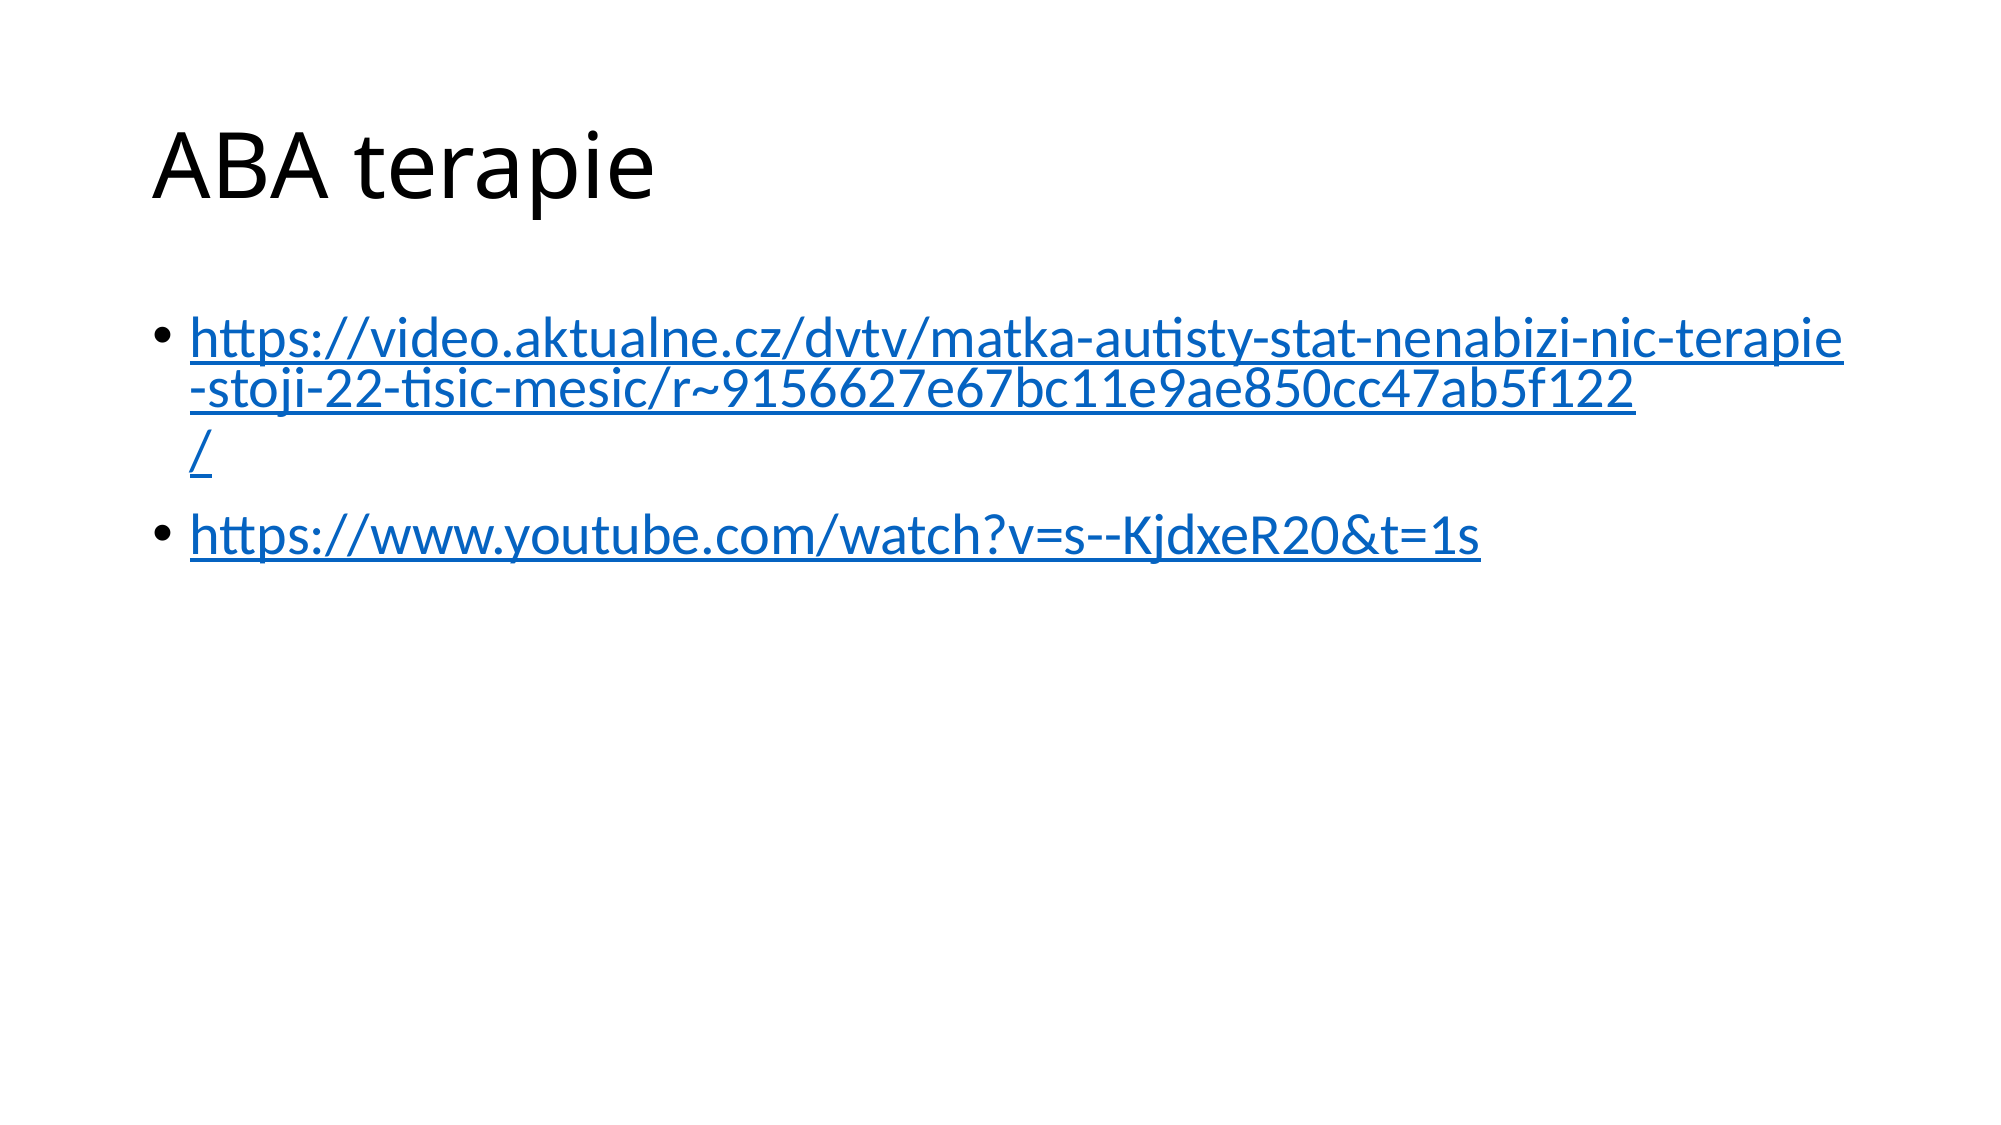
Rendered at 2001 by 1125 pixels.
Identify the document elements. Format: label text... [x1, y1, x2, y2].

title ABA terapie [137, 59, 1863, 278]
list https://video.aktualne.cz/dvtv/matka-autisty-stat-nenabizi-nic-terapie-stoji-22-tisic-mesic/r~9156627e67bc11e9ae850cc47ab5f122/ https://www.youtube.com/watch?v=s--KjdxeR20&t=1s [137, 299, 1863, 1014]
